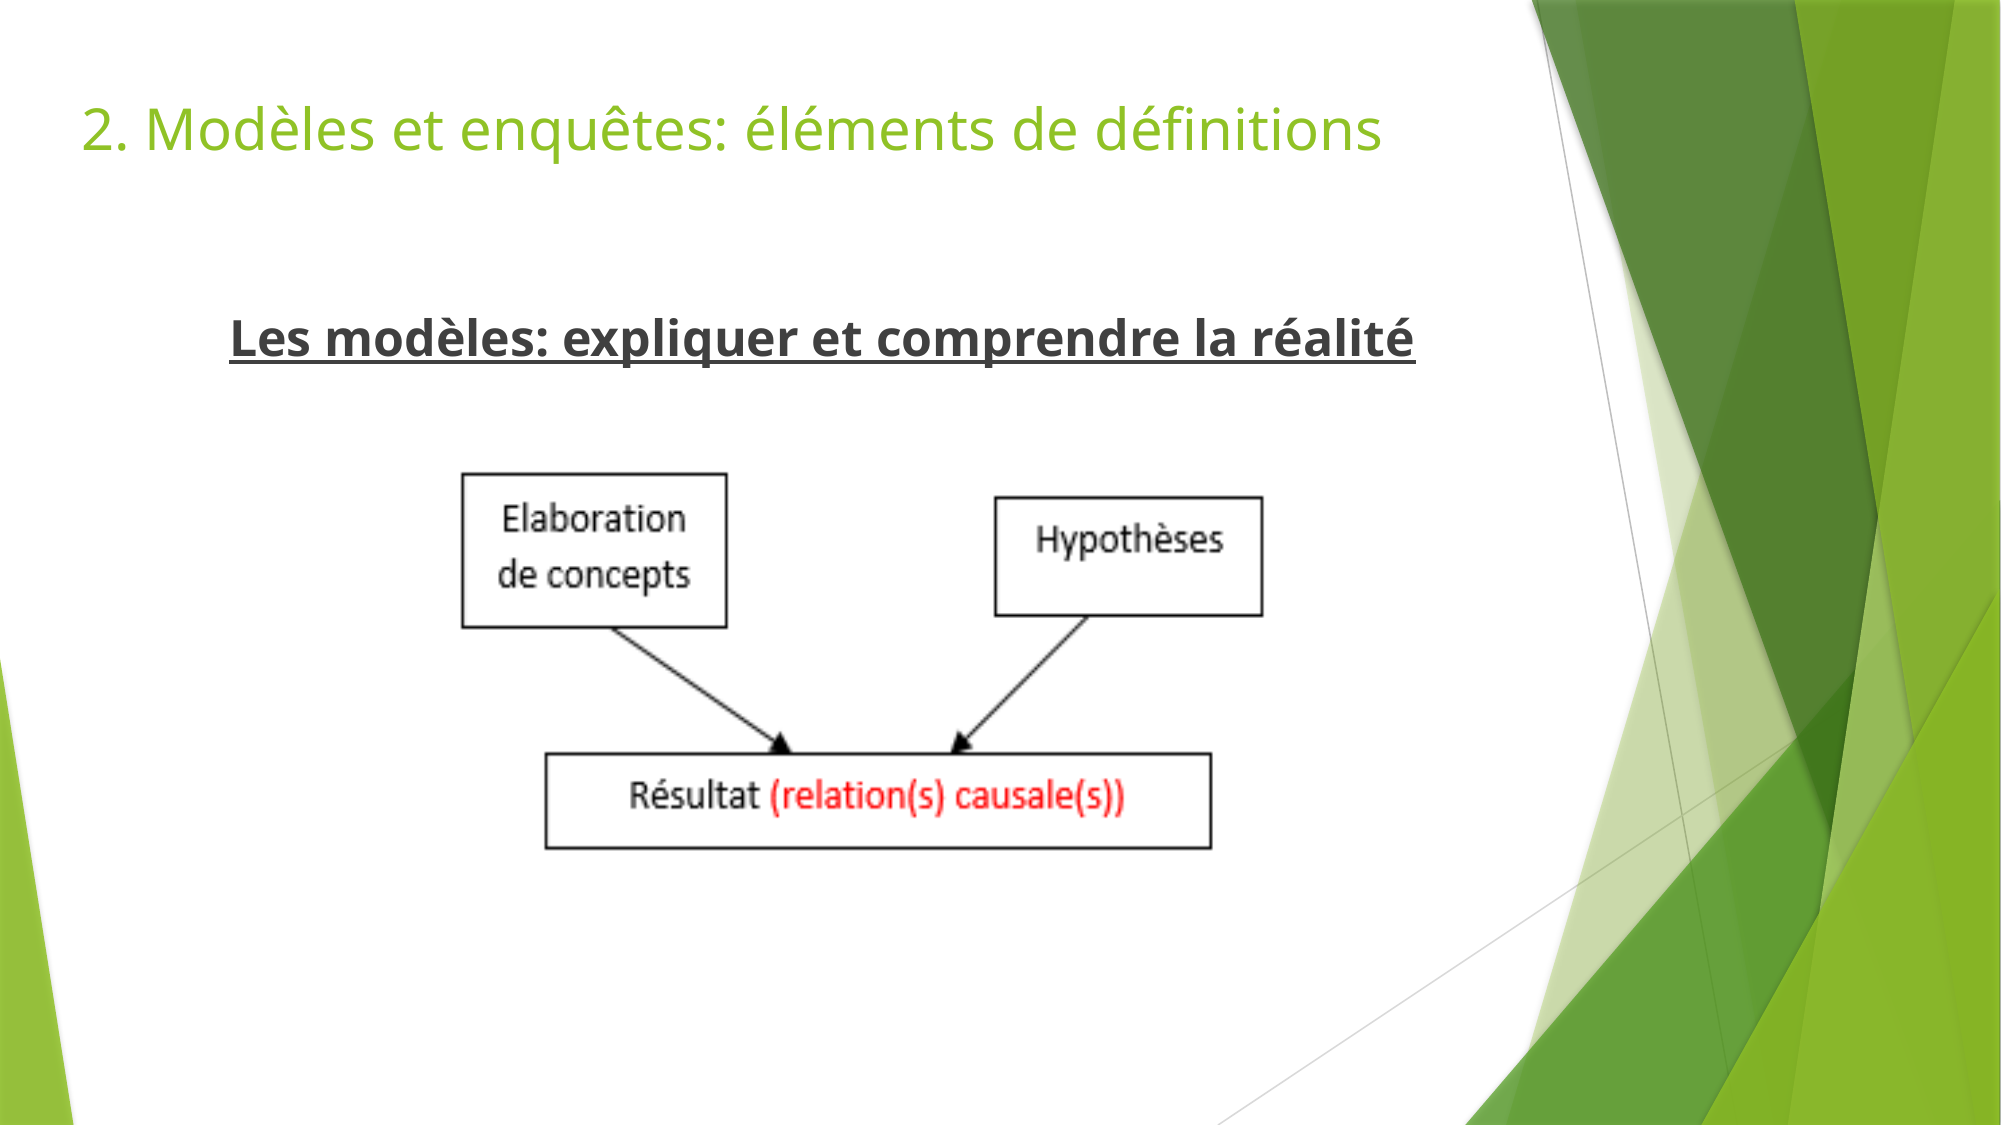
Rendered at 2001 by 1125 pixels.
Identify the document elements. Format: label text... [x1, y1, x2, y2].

title 2. Modèles et enquêtes: éléments de définitions [66, 84, 1567, 222]
list Les modèles: expliquer et comprendre la réalité [95, 299, 1550, 1041]
picture [375, 459, 1283, 880]
